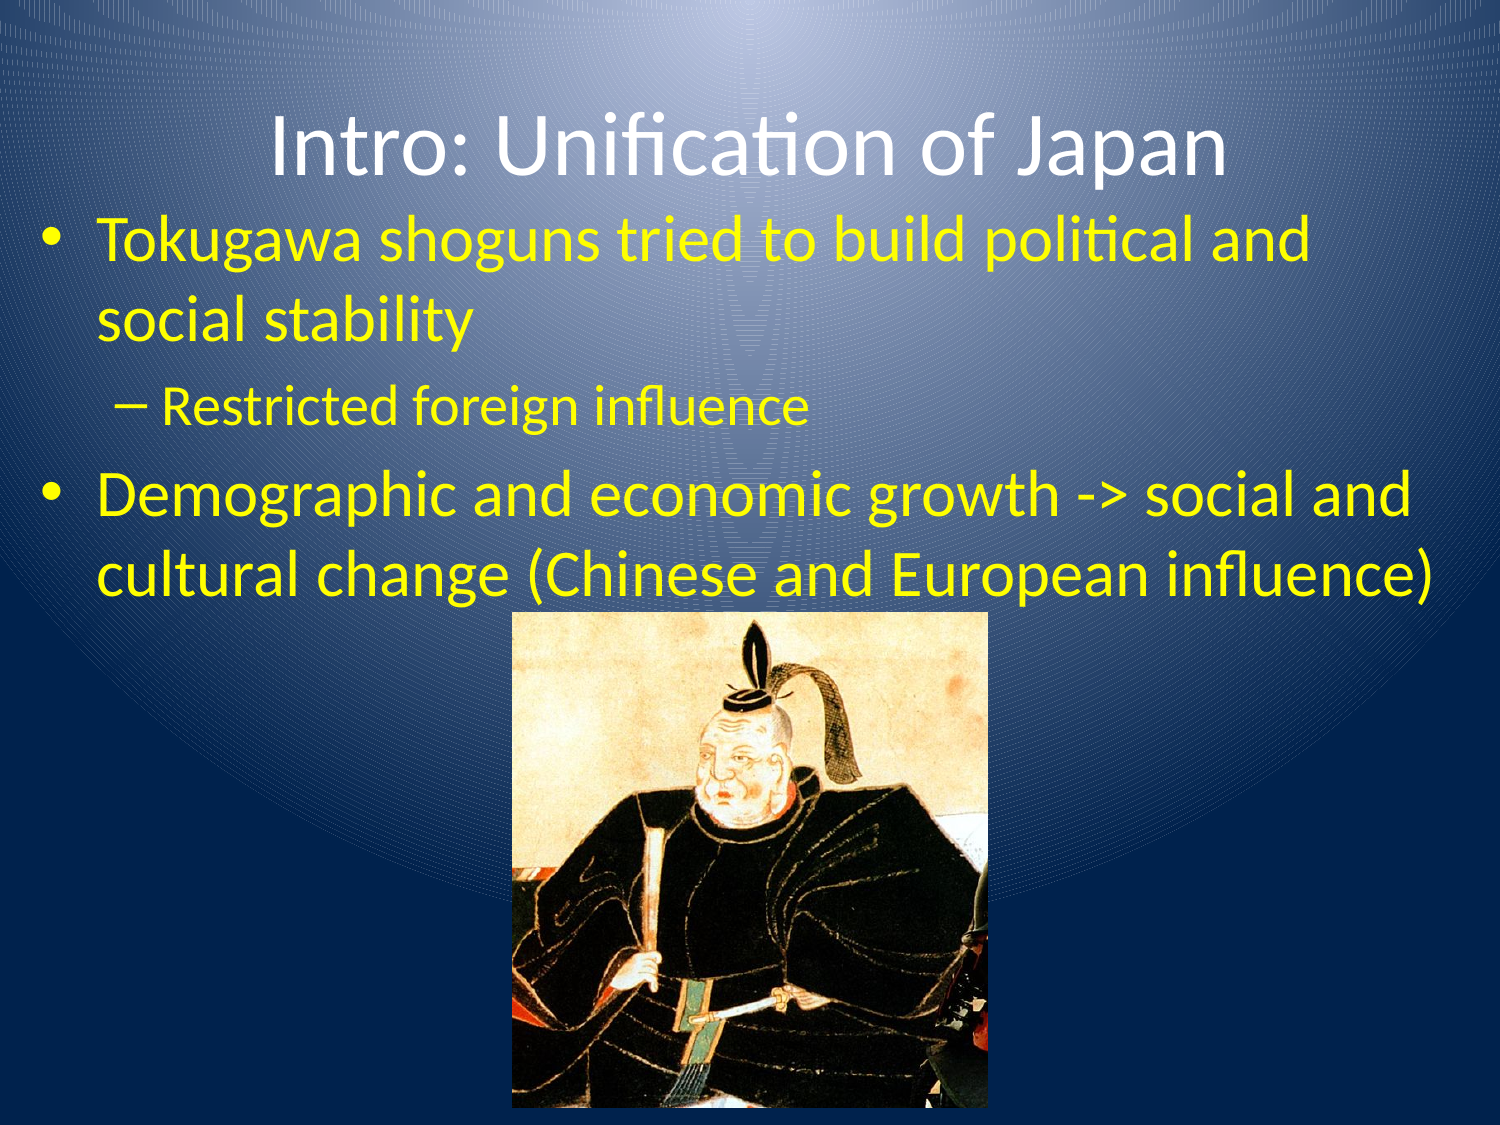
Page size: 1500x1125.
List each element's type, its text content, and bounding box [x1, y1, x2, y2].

title Intro: Unification of Japan [75, 45, 1425, 187]
list Tokugawa shoguns tried to build political and social stability Restricted foreign influence Demographic and economic growth -> social and cultural change (Chinese and European influence) [24, 187, 1475, 1005]
picture [512, 612, 988, 1108]
